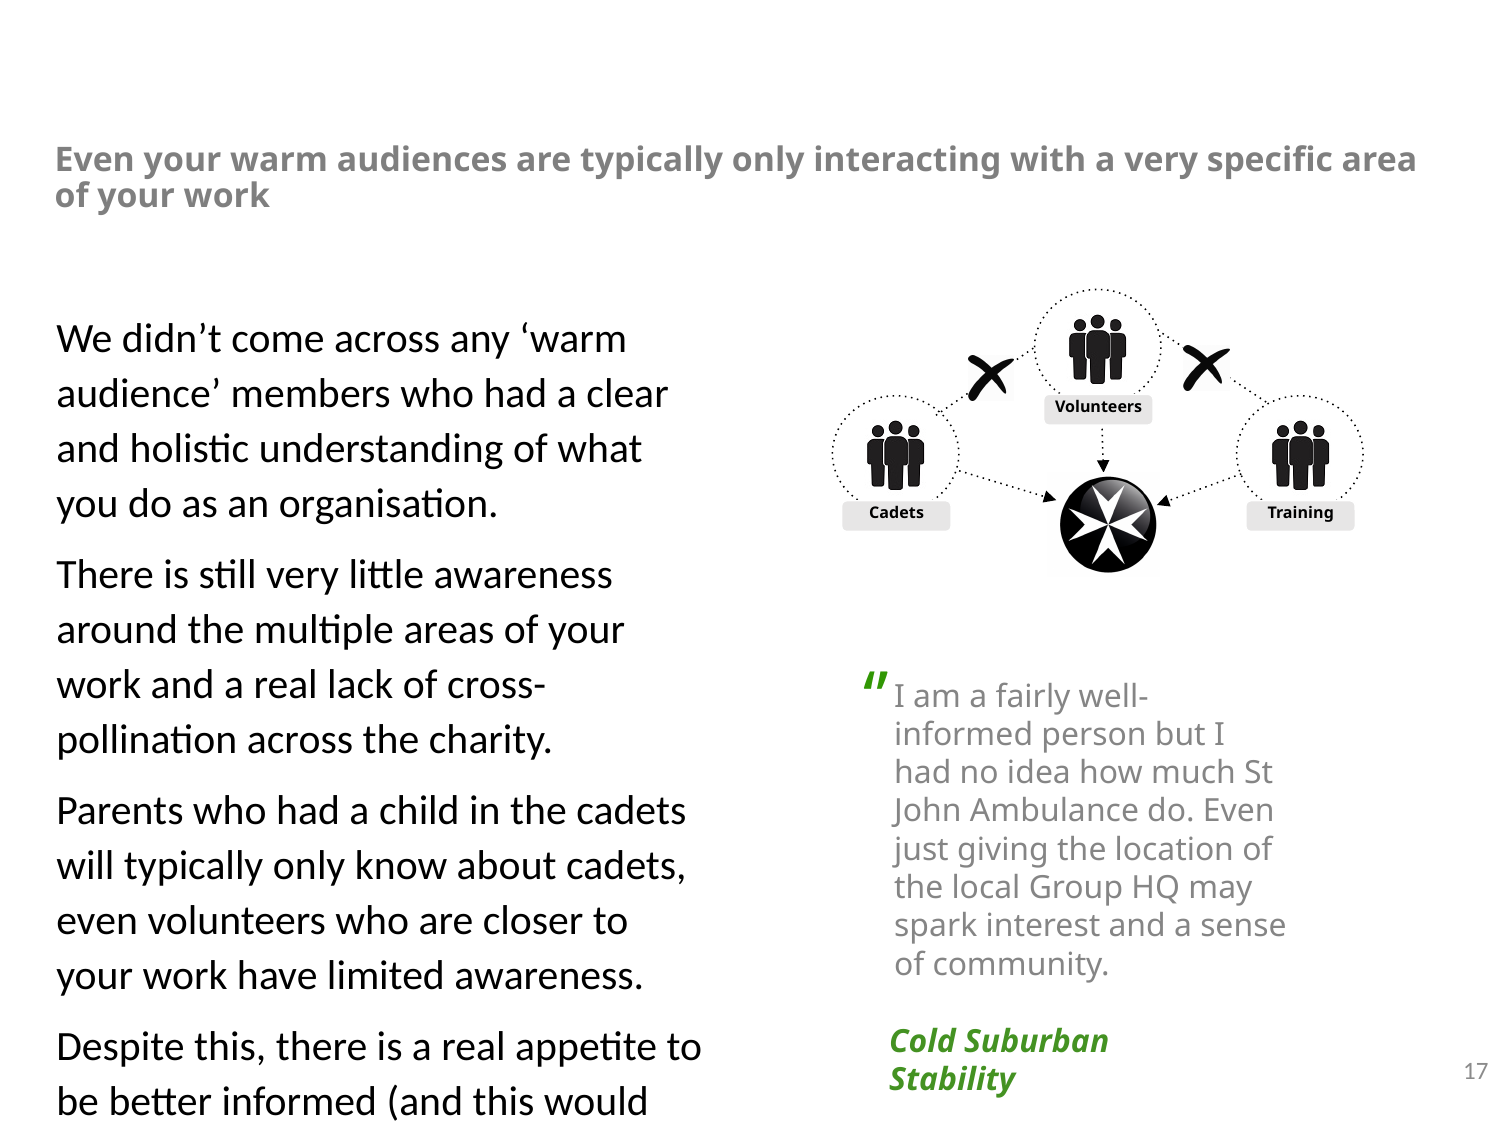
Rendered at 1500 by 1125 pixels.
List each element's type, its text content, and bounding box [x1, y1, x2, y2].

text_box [851, 638, 1301, 1111]
list We didn’t come across any ‘warm audience’ members who had a clear and holistic understanding of what you do as an organisation. There is still very little awareness around the multiple areas of your work and a real lack of cross-pollination across the charity. Parents who had a child in the cadets will typically only know about cadets, even volunteers who are closer to your work have limited awareness. Despite this, there is a real appetite to be better informed (and this would drive engagement and involvement) [56, 305, 706, 1027]
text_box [935, 347, 1035, 416]
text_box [1162, 333, 1268, 403]
text_box Cadets [826, 493, 967, 532]
text_box [1034, 289, 1161, 387]
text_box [1156, 473, 1242, 506]
picture [1183, 345, 1230, 391]
picture [968, 355, 1014, 401]
picture [1259, 414, 1341, 498]
picture [855, 414, 937, 498]
title Even your warm audiences are typically only interacting with a very specific area of your work [54, 142, 1445, 226]
text_box Volunteers [1104, 387, 1169, 426]
slide_number 17 [1429, 1049, 1500, 1090]
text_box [959, 470, 1057, 501]
text_box Volunteers [1028, 387, 1099, 426]
picture [1057, 308, 1139, 392]
text_box [1236, 395, 1364, 493]
picture [1047, 472, 1160, 577]
text_box [832, 395, 935, 493]
text_box Training [1230, 493, 1371, 532]
text_box [937, 416, 959, 493]
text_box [1099, 392, 1104, 472]
